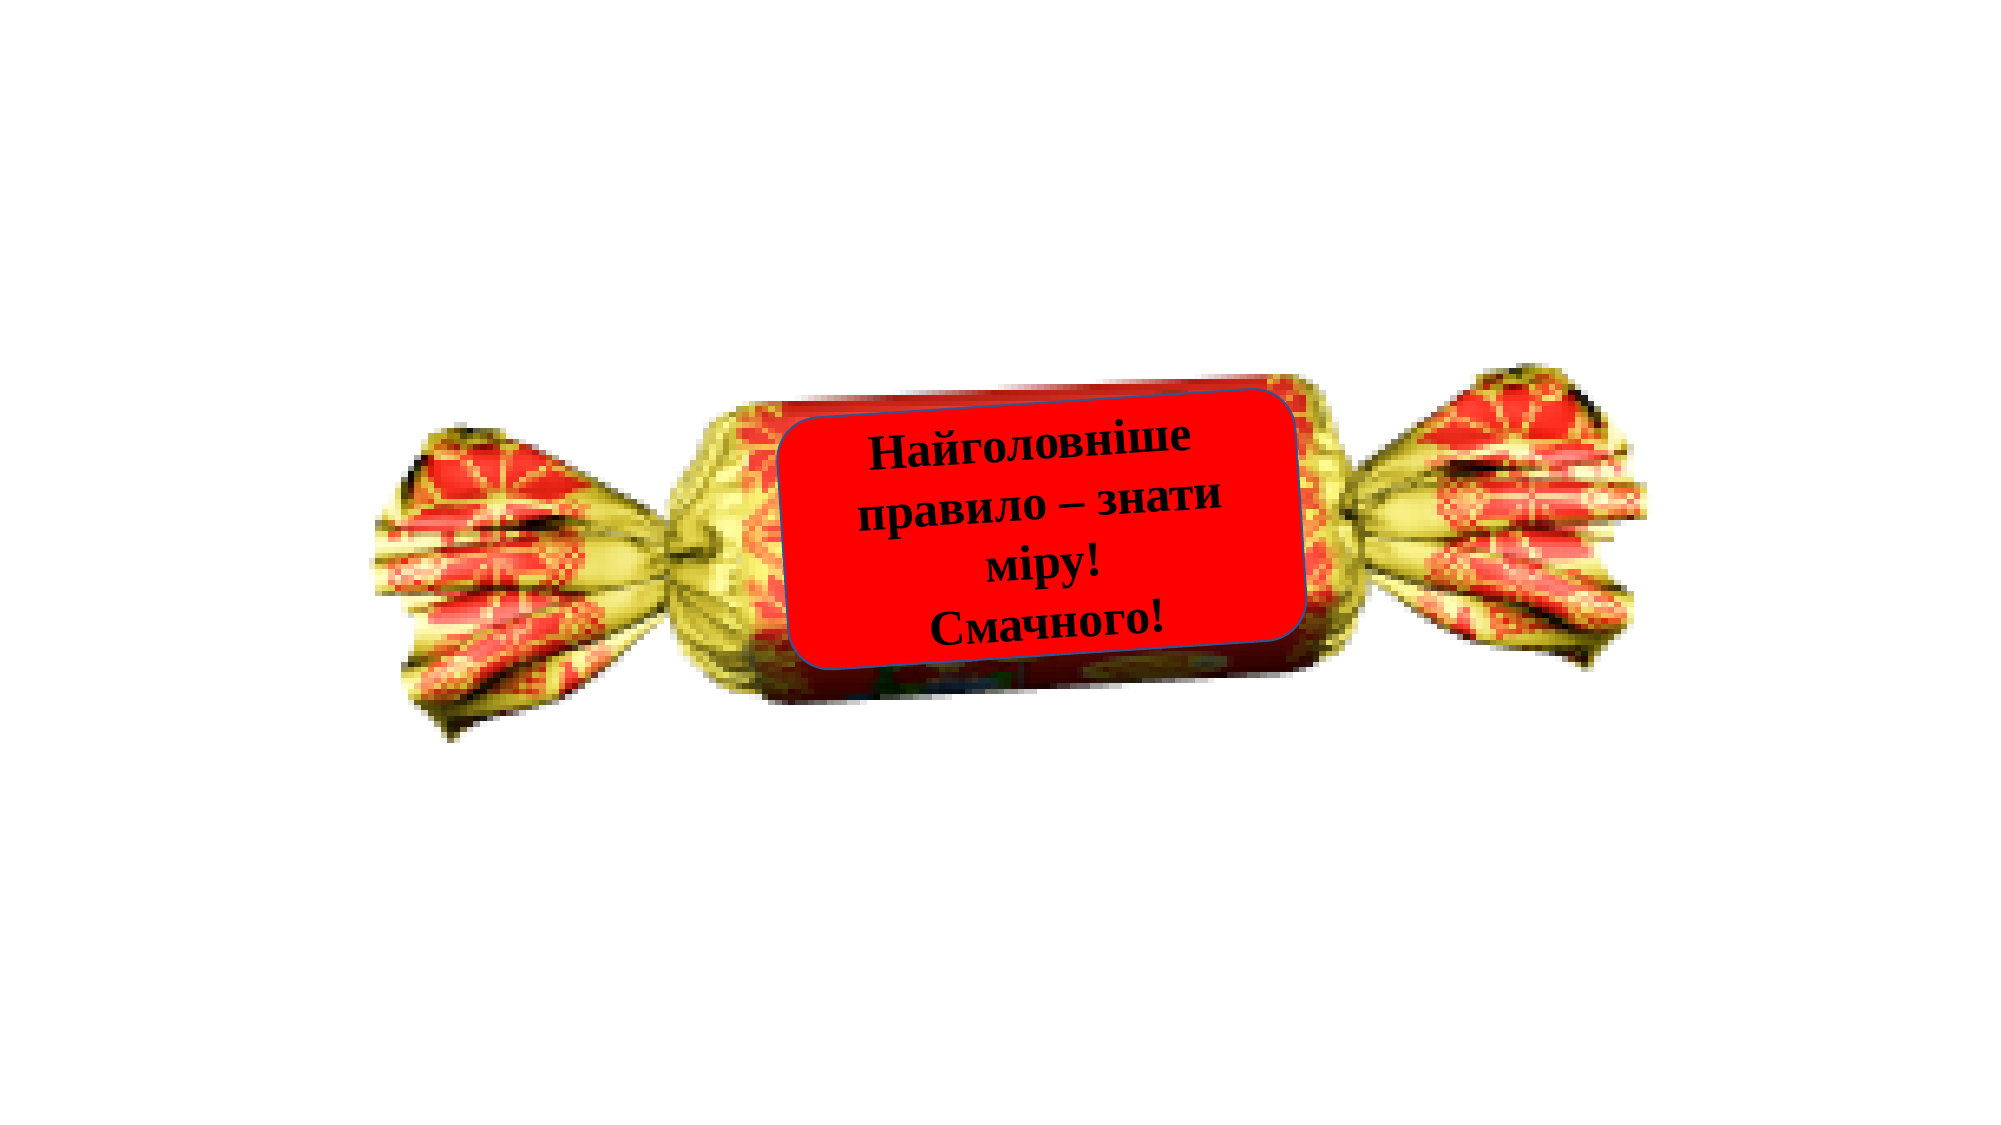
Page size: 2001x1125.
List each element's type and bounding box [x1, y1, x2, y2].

picture [356, 0, 1667, 1086]
